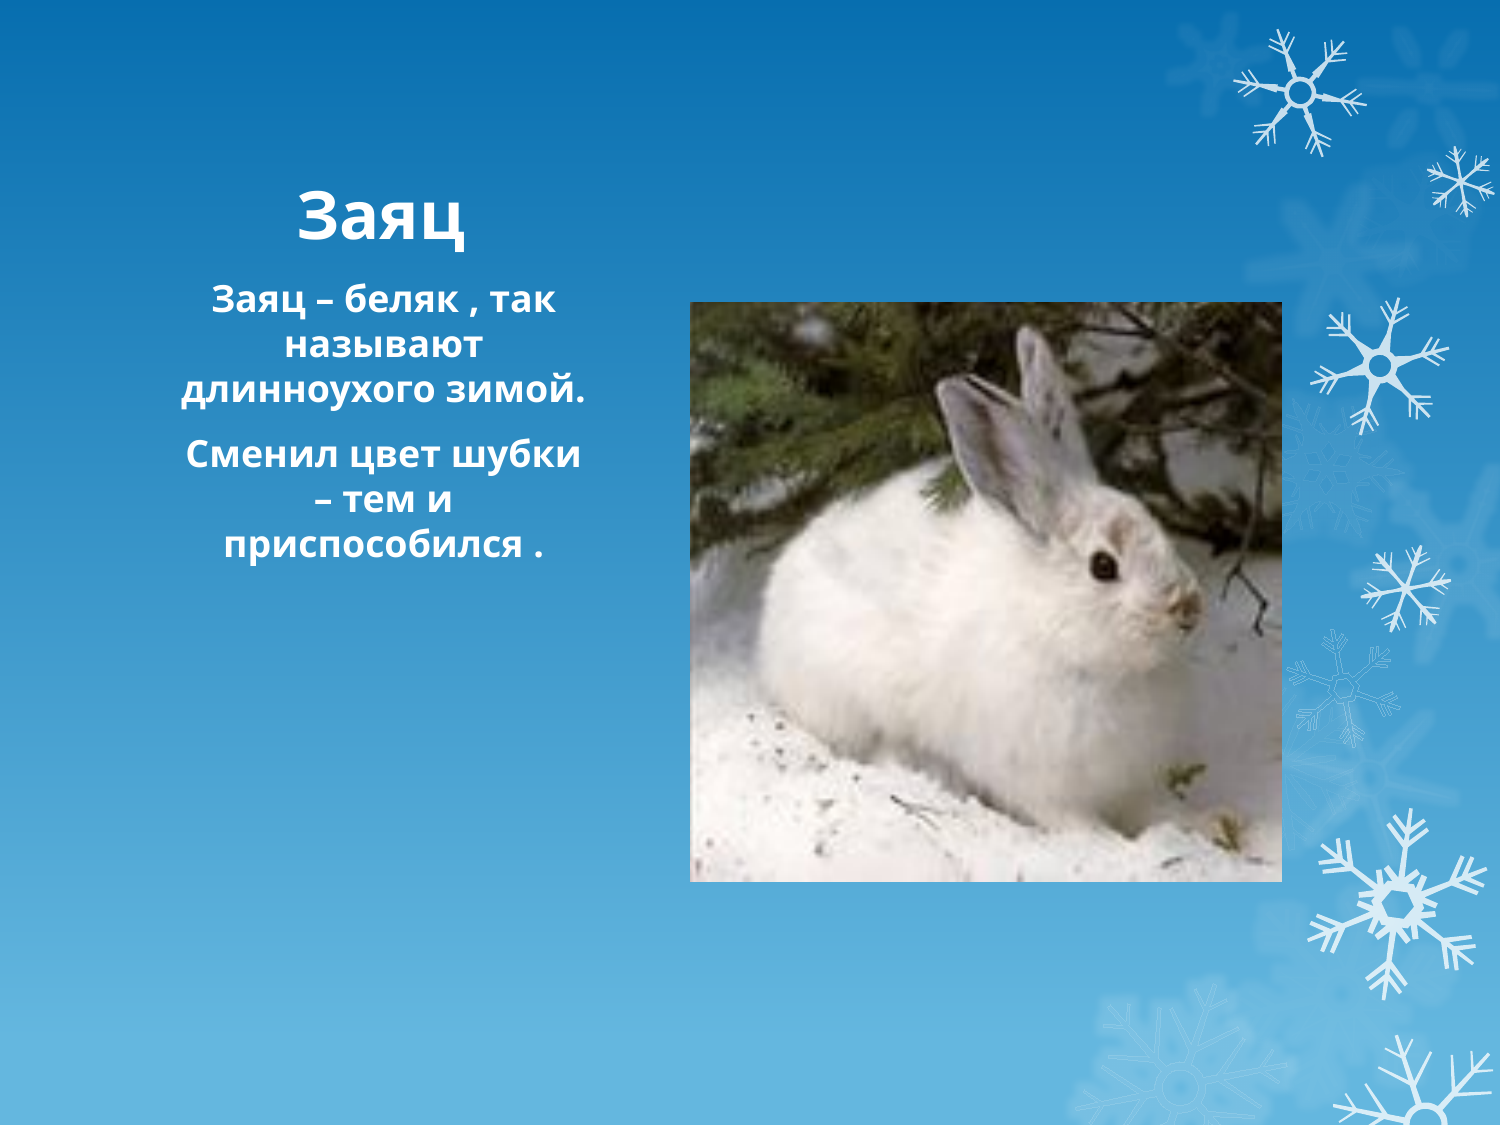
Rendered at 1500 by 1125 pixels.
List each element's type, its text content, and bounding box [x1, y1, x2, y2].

list Заяц – беляк , так называют длинноухого зимой. Сменил цвет шубки – тем и приспособился . [165, 267, 603, 962]
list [690, 302, 1283, 882]
title Заяц [171, 66, 608, 261]
